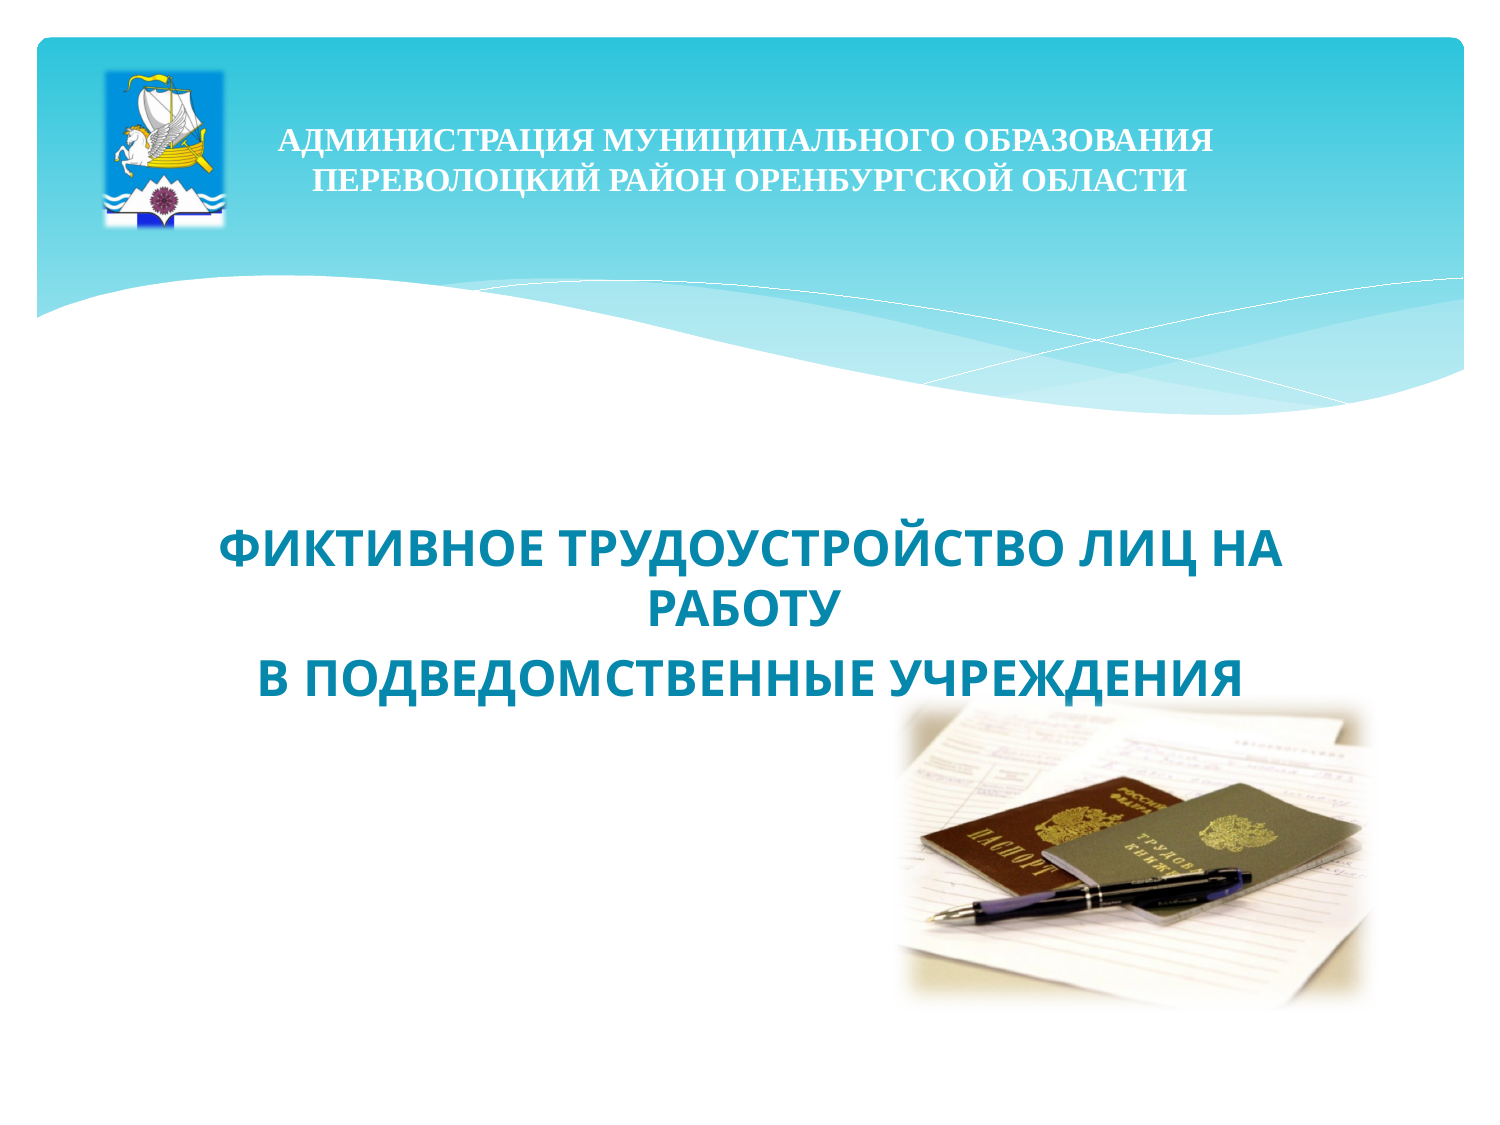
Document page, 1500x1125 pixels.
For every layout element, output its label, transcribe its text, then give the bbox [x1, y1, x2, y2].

list ФИКТИВНОЕ ТРУДОУСТРОЙСТВО ЛИЦ НА РАБОТУ В ПОДВЕДОМСТВЕННЫЕ УЧРЕЖДЕНИЯ [143, 438, 1359, 1005]
title АДМИНИСТРАЦИЯ МУНИЦИПАЛЬНОГО ОБРАЗОВАНИЯ ПЕРЕВОЛОЦКИЙ РАЙОН ОРЕНБУРГСКОЙ ОБЛАСТИ [75, 55, 1425, 261]
picture [891, 692, 1379, 1014]
picture [100, 66, 229, 232]
